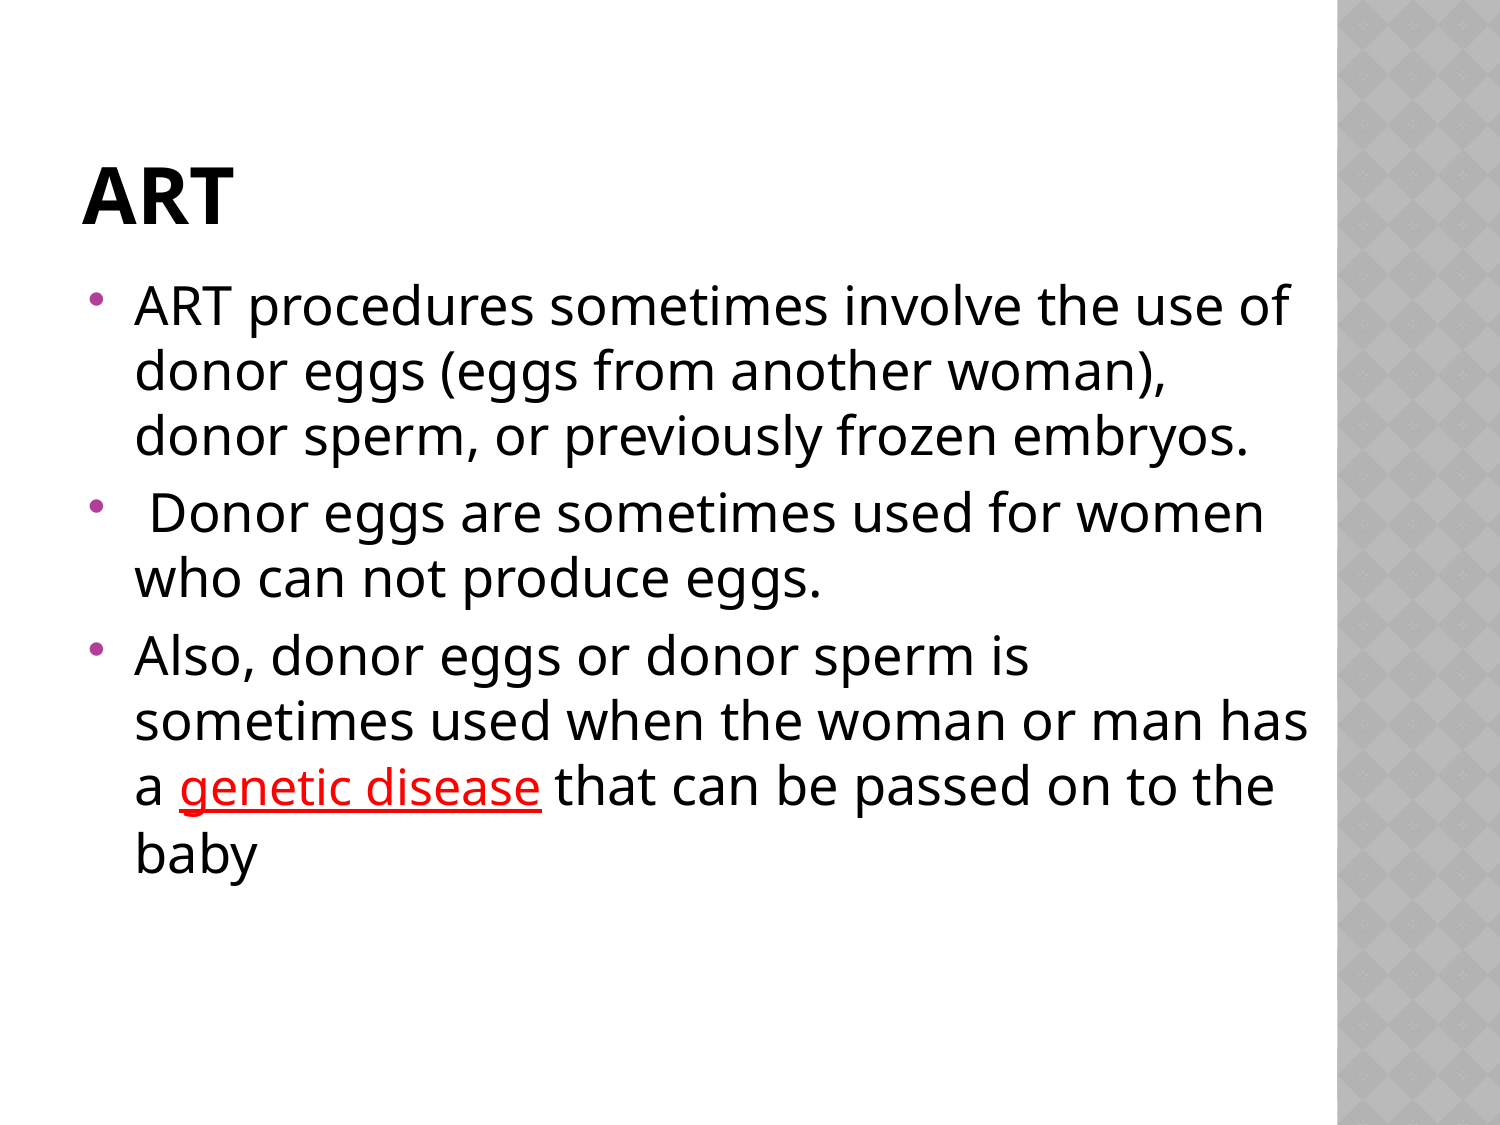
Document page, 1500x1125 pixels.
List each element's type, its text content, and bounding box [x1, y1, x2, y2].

title ART [75, 52, 1263, 240]
list ART procedures sometimes involve the use of donor eggs (eggs from another woman), donor sperm, or previously frozen embryos. Donor eggs are sometimes used for women who can not produce eggs. Also, donor eggs or donor sperm is sometimes used when the woman or man has a genetic disease that can be passed on to the baby [75, 264, 1338, 1059]
